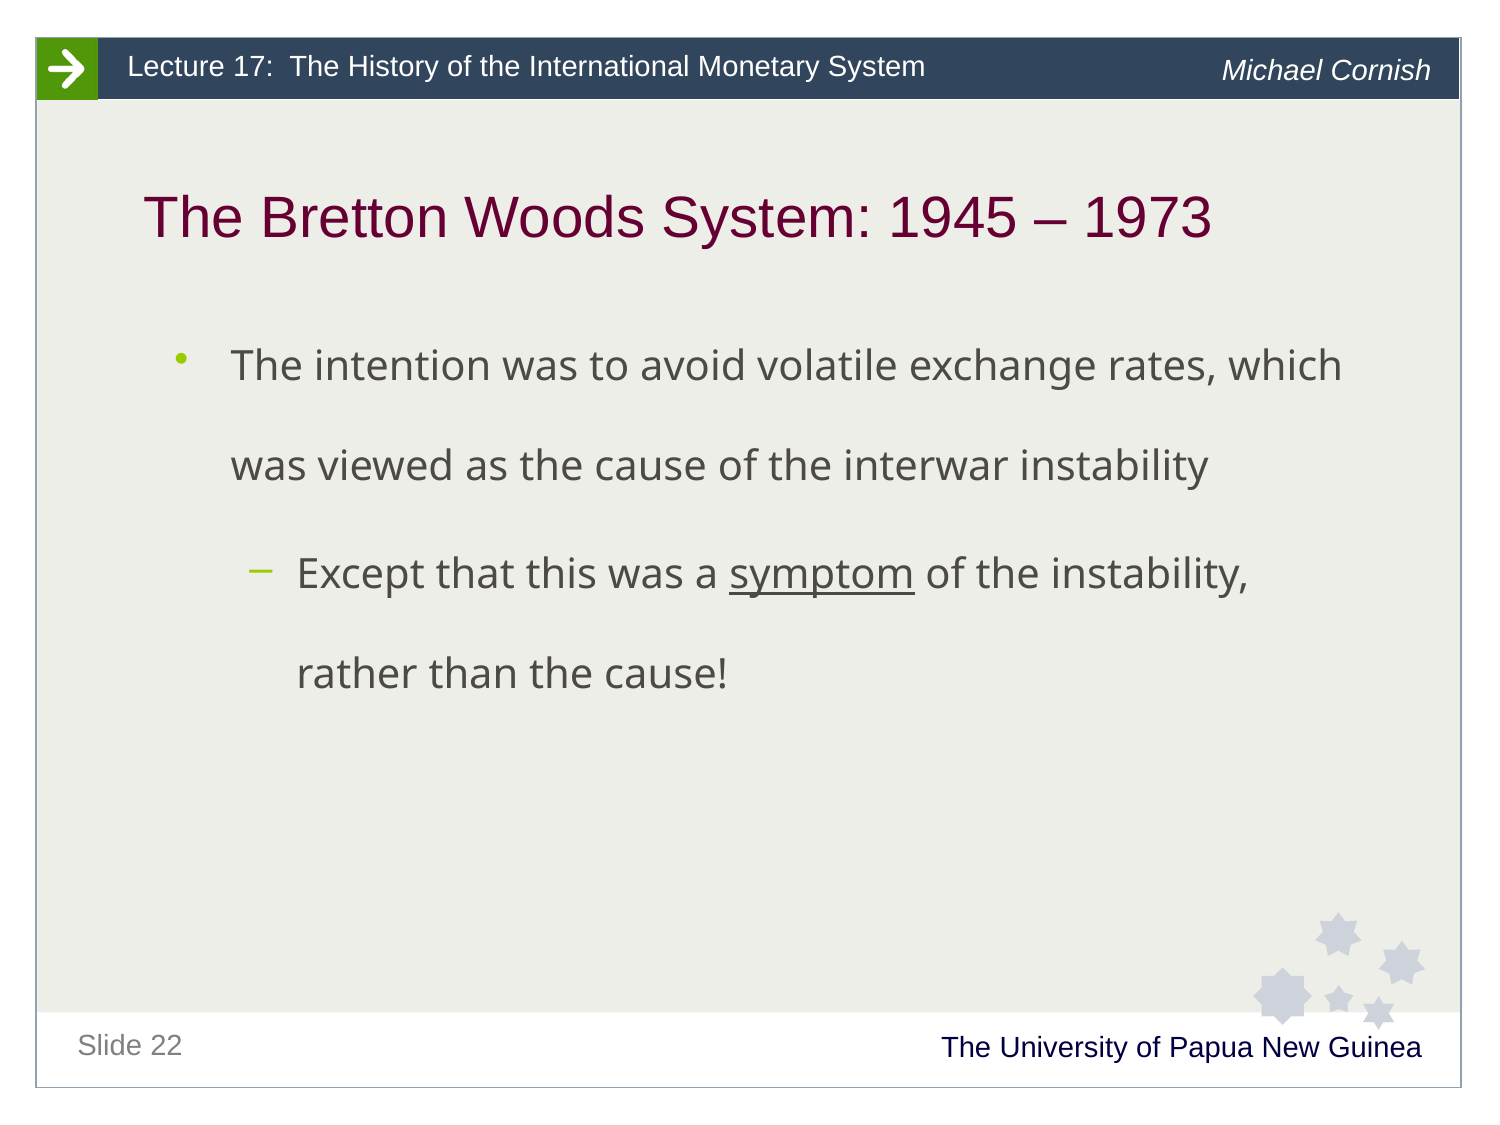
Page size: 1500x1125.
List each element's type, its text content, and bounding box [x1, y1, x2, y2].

picture [1253, 912, 1425, 1030]
picture [37, 38, 98, 100]
list The intention was to avoid volatile exchange rates, which was viewed as the cause of the interwar instability Except that this was a symptom of the instability, rather than the cause! [159, 281, 1376, 817]
title The Bretton Woods System: 1945 – 1973 [128, 187, 1348, 300]
